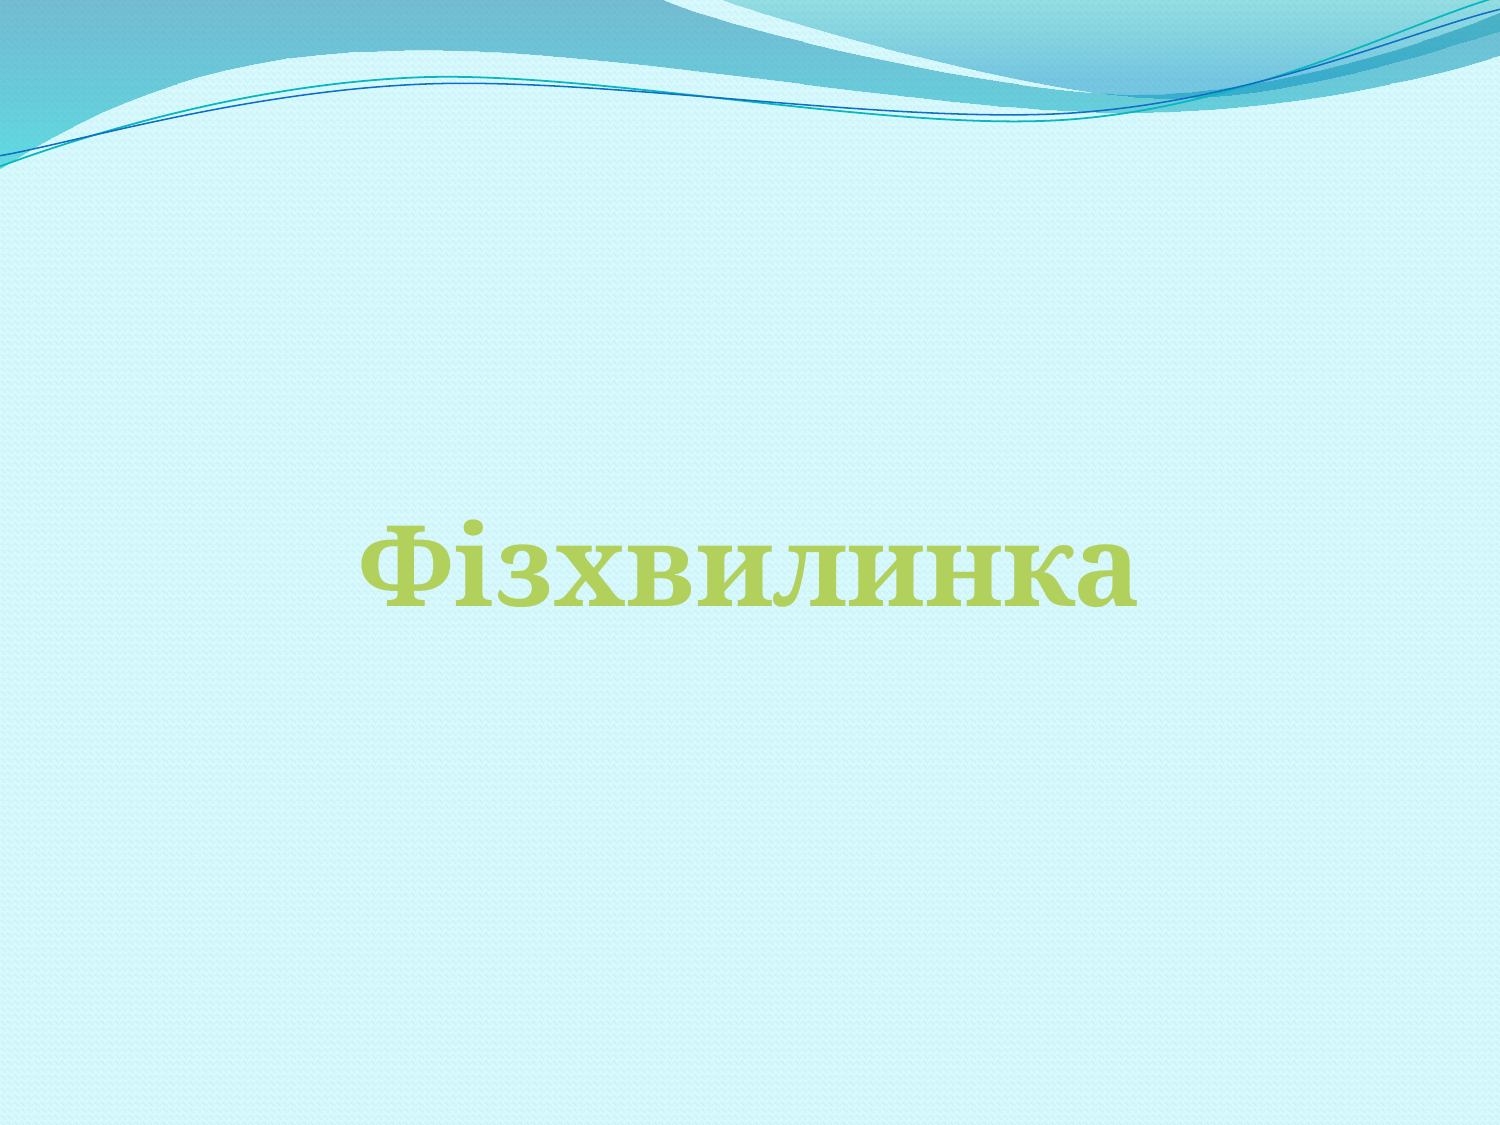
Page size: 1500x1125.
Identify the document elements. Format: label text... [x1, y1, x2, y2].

text_box Фізхвилинка [343, 486, 1157, 637]
